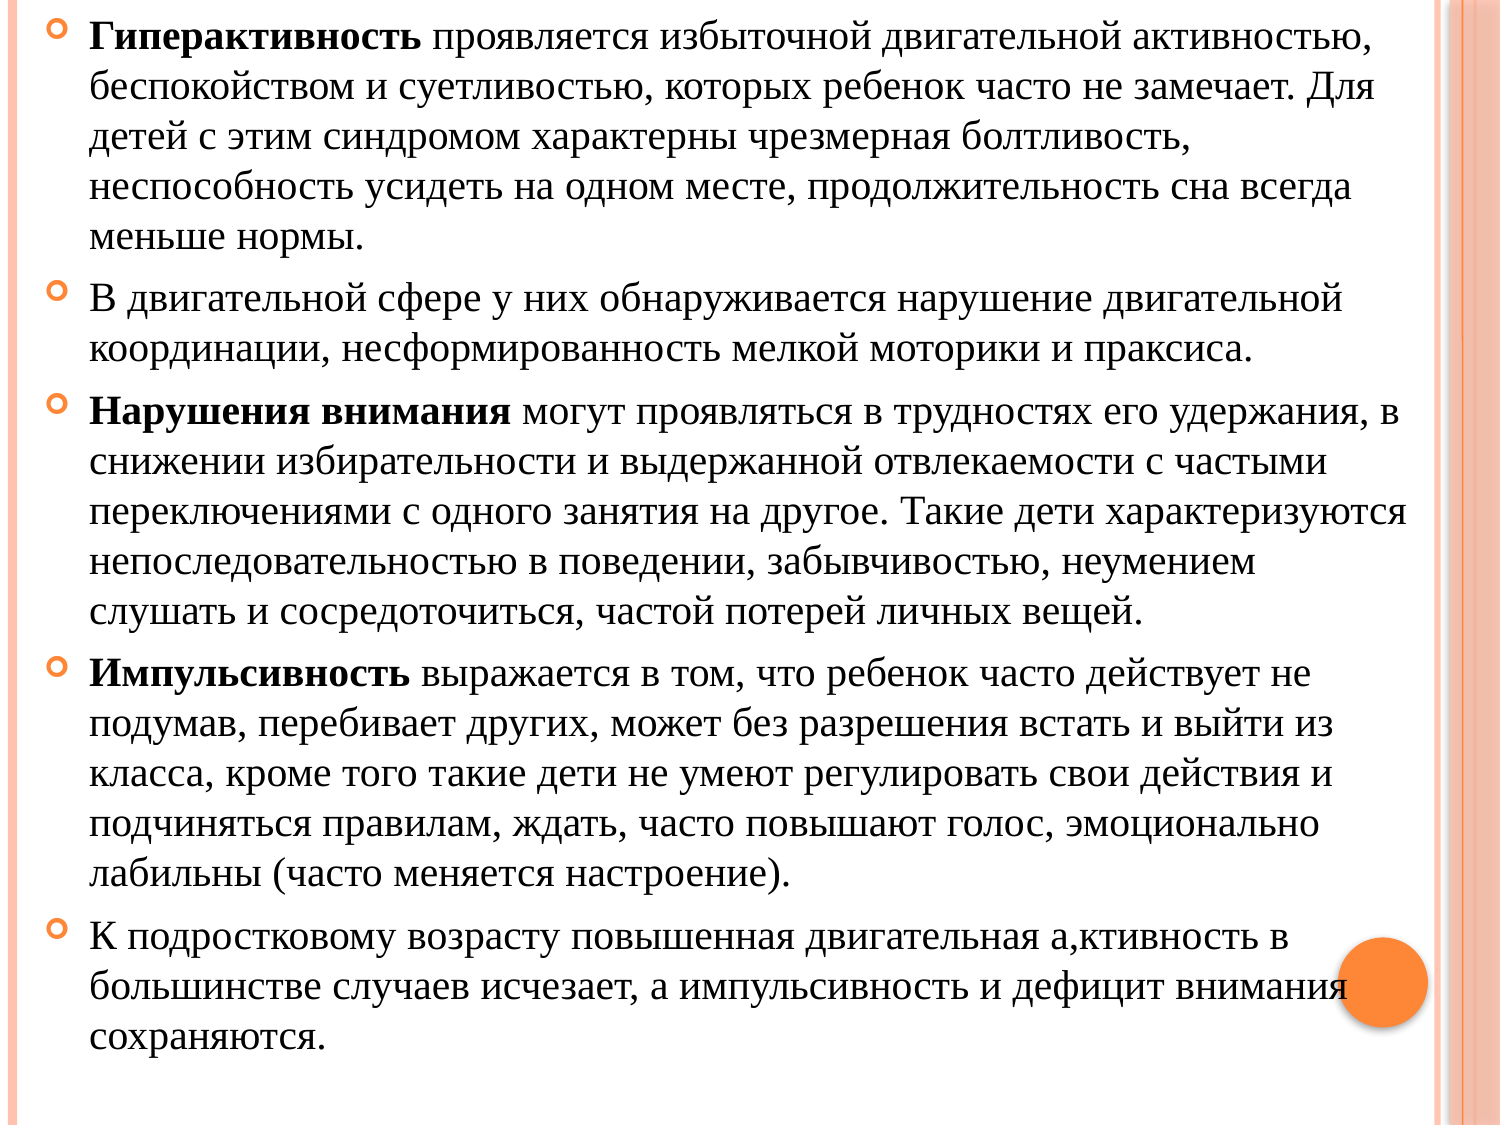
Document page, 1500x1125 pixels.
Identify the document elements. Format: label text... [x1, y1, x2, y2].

list Гиперактивность проявляется избыточной двигательной активностью, беспокойством и суетливостью, которых ребенок часто не замечает. Для детей с этим синдромом характерны чрезмерная болтливость, неспособность усидеть на одном месте, продолжительность сна всегда меньше нормы. В двигательной сфере у них обнаруживается нарушение двигательной координации, несформированность мелкой моторики и праксиса. Нарушения внимания могут проявляться в трудностях его удержания, в снижении избирательности и выдержанной отвлекаемости с частыми переключениями с одного занятия на другое. Такие дети характеризуются непоследовательностью в поведении, забывчивостью, неумением слушать и сосредоточиться, частой потерей личных вещей. Импульсивность выражается в том, что ребенок часто действует не подумав, перебивает других, может без разрешения встать и выйти из класса, кроме того такие дети не умеют регулировать свои действия и подчиняться правилам, ждать, часто повышают голос, эмоционально лабильны (часто меняется настроение). К подростковому возрасту повышенная двигательная а,ктивность в большинстве случаев исчезает, а импульсивность и дефицит внимания сохраняются. [29, 0, 1424, 800]
